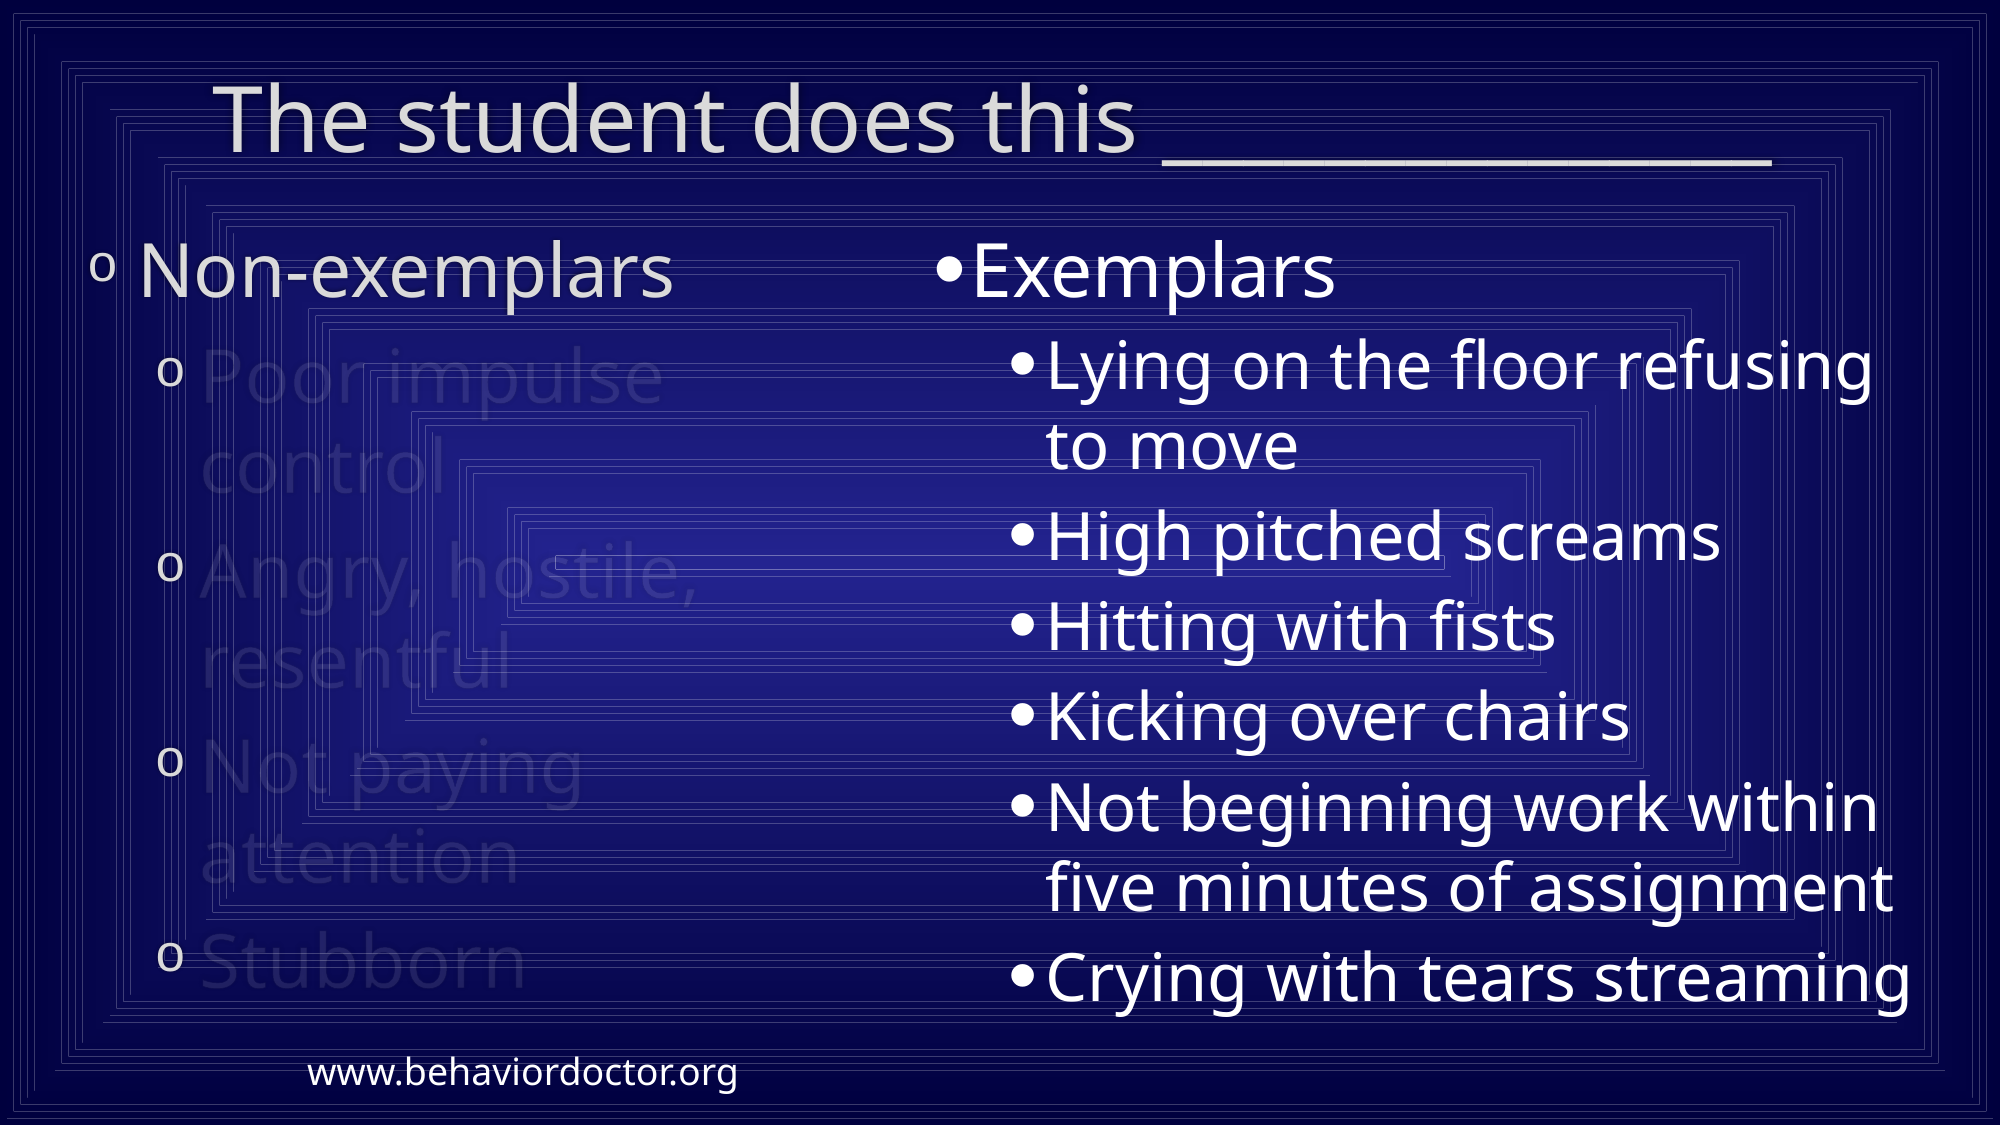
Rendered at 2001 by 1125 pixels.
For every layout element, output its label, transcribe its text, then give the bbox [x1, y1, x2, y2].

title The student does this _______________ [144, 35, 1843, 196]
text_box Exemplars Lying on the floor refusing to move High pitched screams Hitting with fists Kicking over chairs Not beginning work within five minutes of assignment Crying with tears streaming [918, 215, 1949, 873]
list Non-exemplars Poor impulse control Angry, hostile, resentful Not paying attention Stubborn [65, 215, 919, 937]
text_box www.behaviordoctor.org [292, 1040, 1106, 1101]
